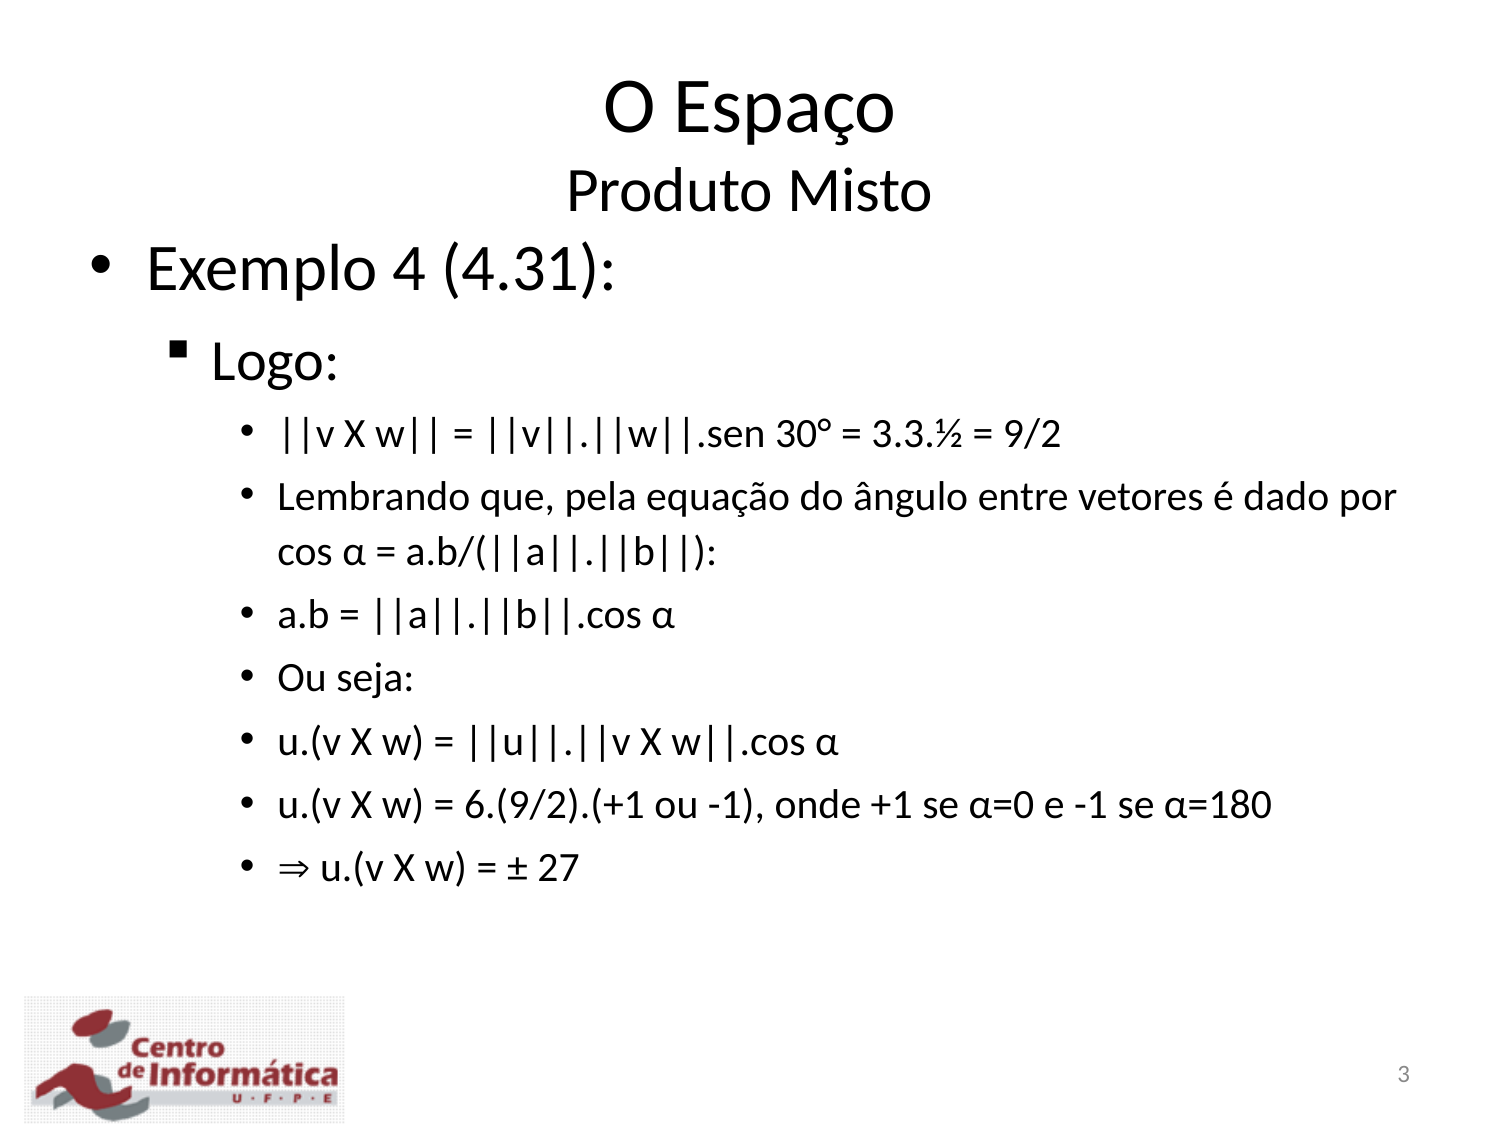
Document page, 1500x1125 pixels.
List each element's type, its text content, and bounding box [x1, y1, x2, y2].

title O Espaço Produto Misto [75, 45, 1425, 208]
slide_number 3 [1074, 1042, 1425, 1103]
picture [23, 995, 346, 1125]
text_box Exemplo 4 (4.31): Logo: ||v X w|| = ||v||.||w||.sen 30° = 3.3.½ = 9/2 Lembrando que, pela equação do ângulo entre vetores é dado por cos α = a.b/(||a||.||b||): a.b = ||a||.||b||.cos α Ou seja: u.(v X w) = ||u||.||v X w||.cos α u.(v X w) = 6.(9/2).(+1 ou -1), onde +1 se α=0 e -1 se α=180  u.(v X w) = ± 27 [74, 208, 1425, 951]
